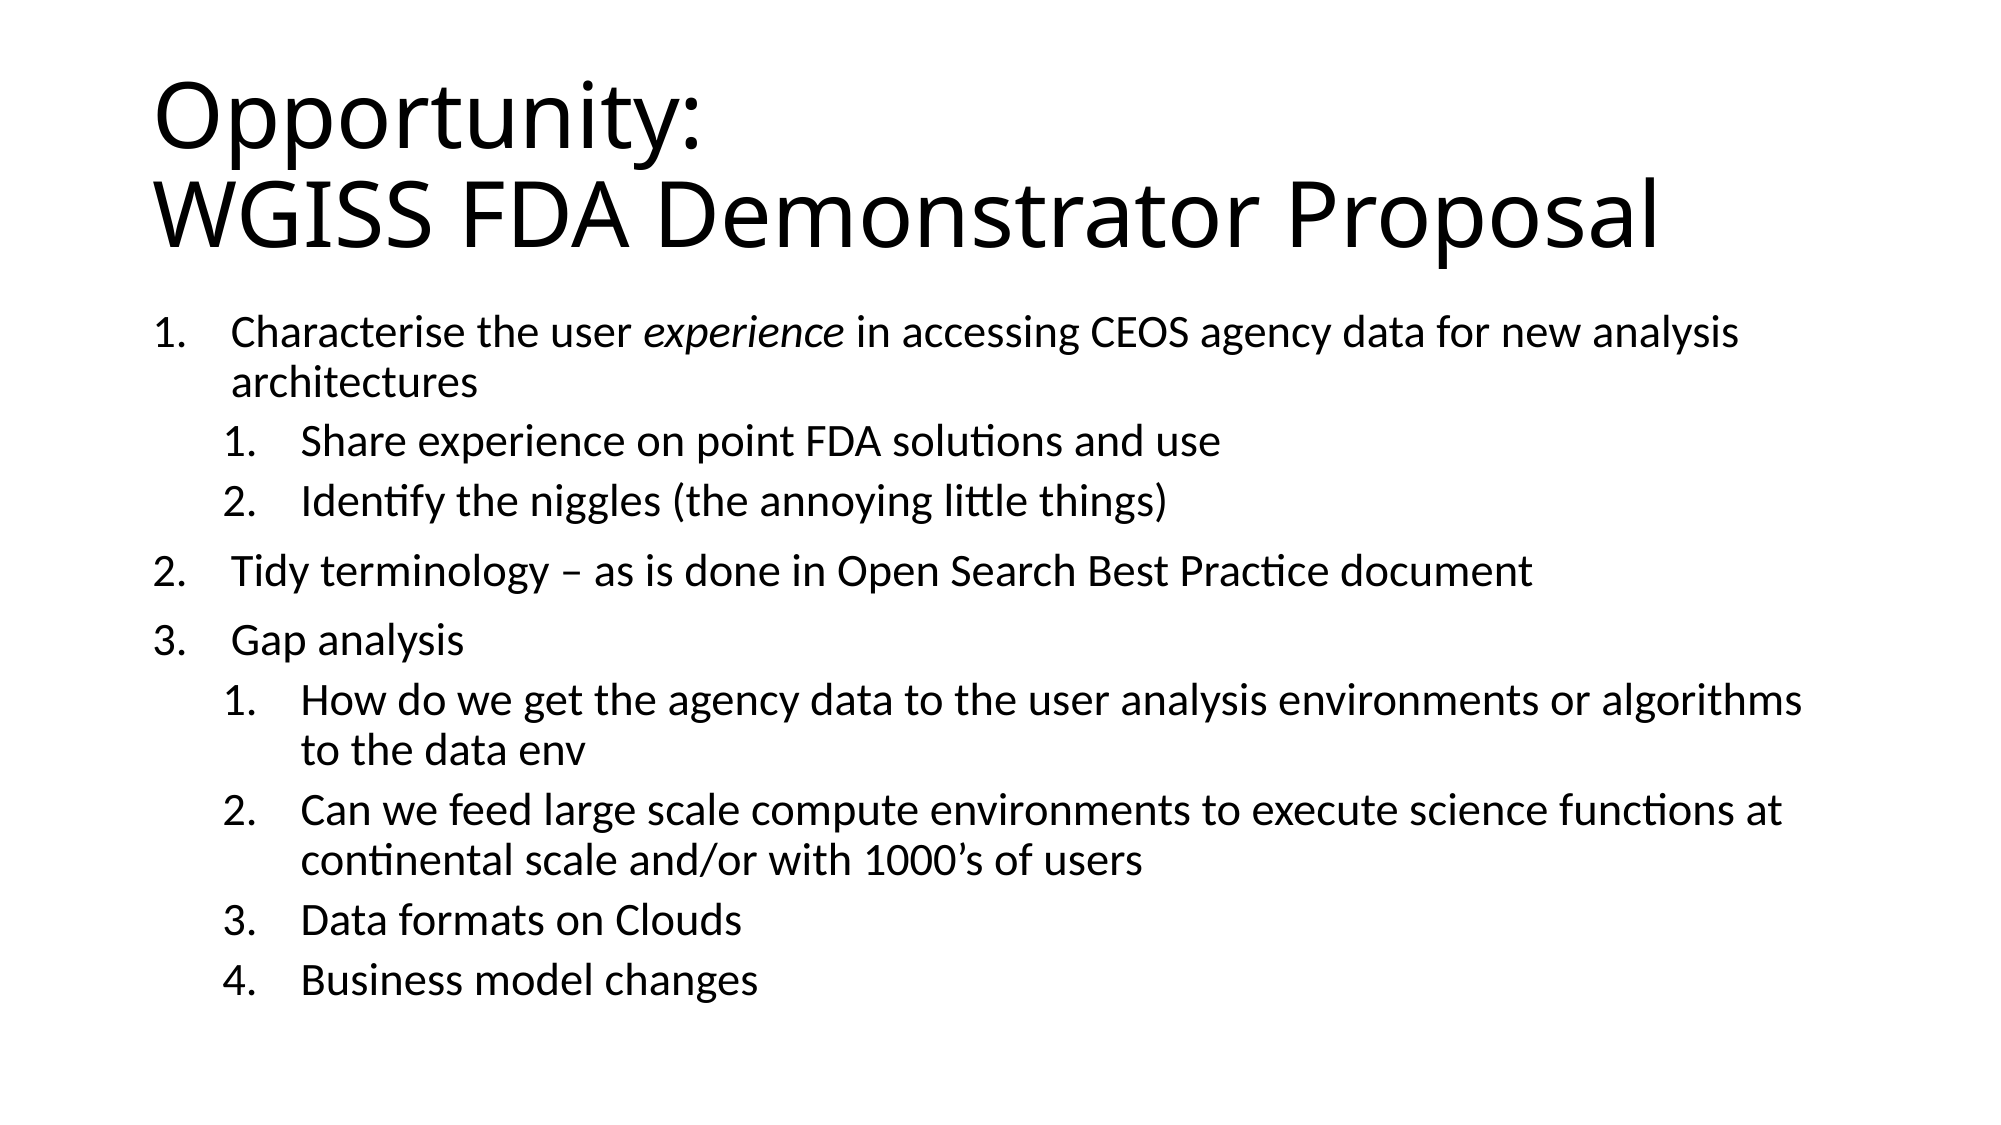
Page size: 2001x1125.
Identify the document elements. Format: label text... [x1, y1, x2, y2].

title Opportunity: WGISS FDA Demonstrator Proposal [137, 59, 1863, 278]
list Characterise the user experience in accessing CEOS agency data for new analysis architectures Share experience on point FDA solutions and use Identify the niggles (the annoying little things) Tidy terminology – as is done in Open Search Best Practice document Gap analysis How do we get the agency data to the user analysis environments or algorithms to the data env Can we feed large scale compute environments to execute science functions at continental scale and/or with 1000’s of users Data formats on Clouds Business model changes [137, 299, 1863, 1014]
